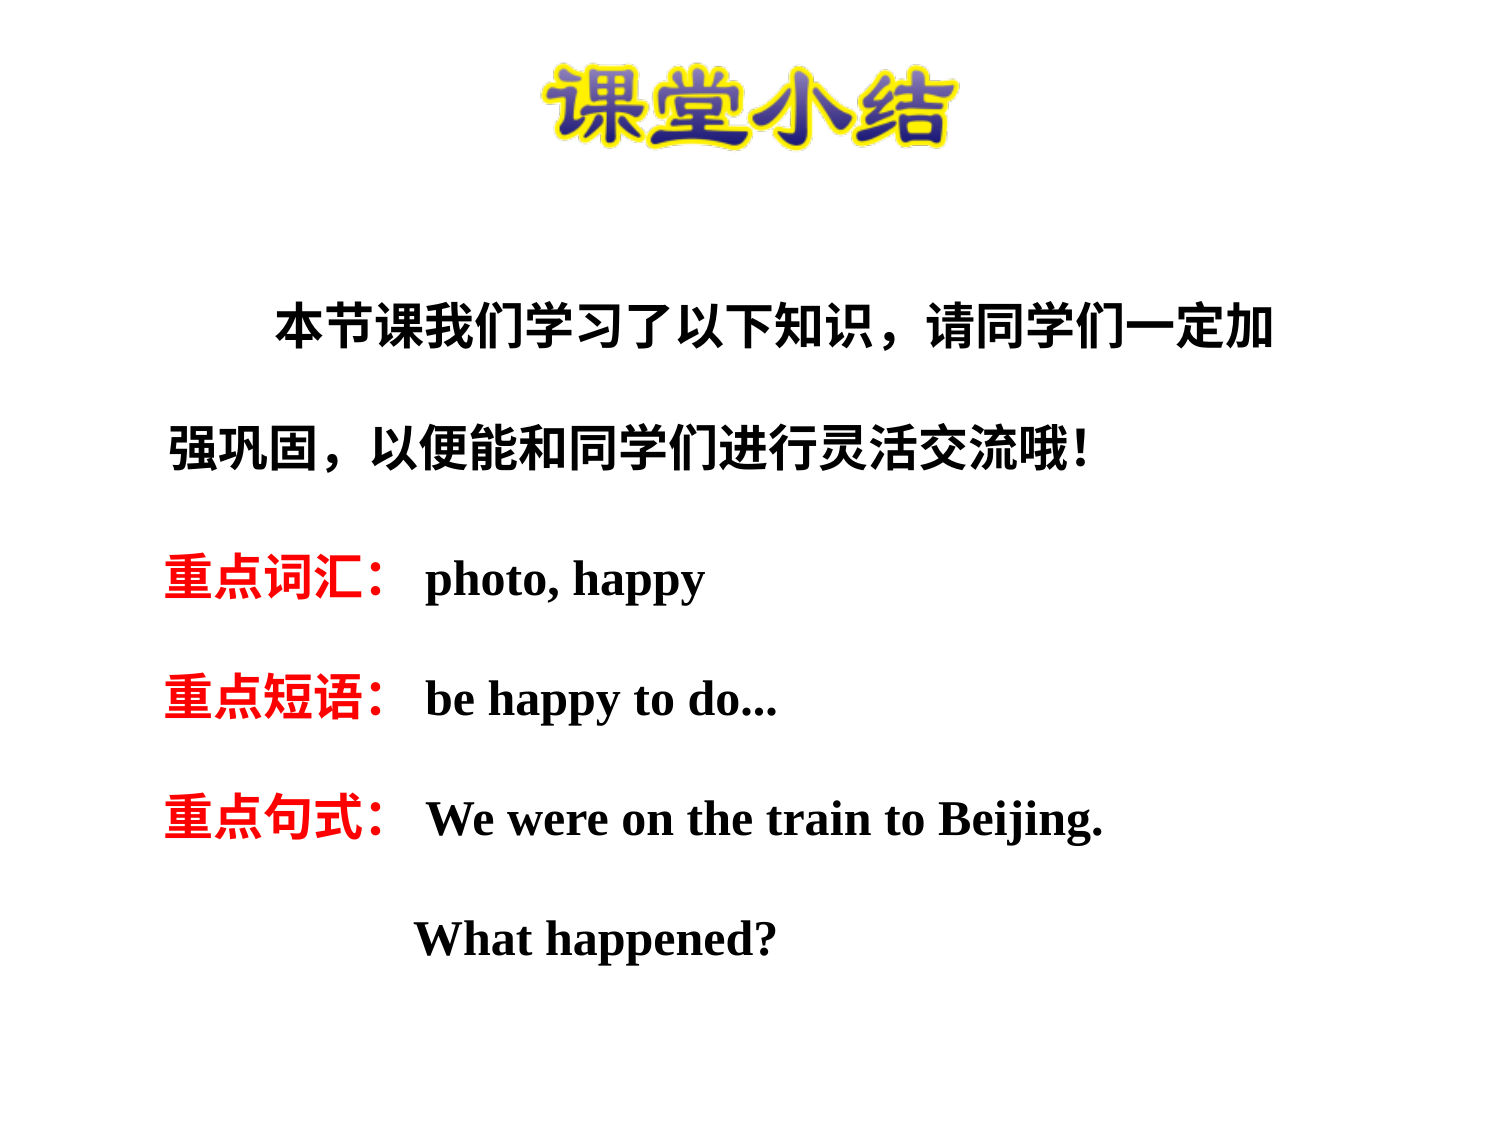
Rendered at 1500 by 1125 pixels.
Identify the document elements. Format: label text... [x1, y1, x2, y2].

text_box 本节课我们学习了以下知识，请同学们一定加强巩固，以便能和同学们进行灵活交流哦！ [153, 209, 1324, 484]
text_box 重点词汇：photo, happy 重点短语：be happy to do... 重点句式：We were on the train to Beijing. What happened? [148, 478, 1253, 973]
picture [538, 57, 964, 157]
